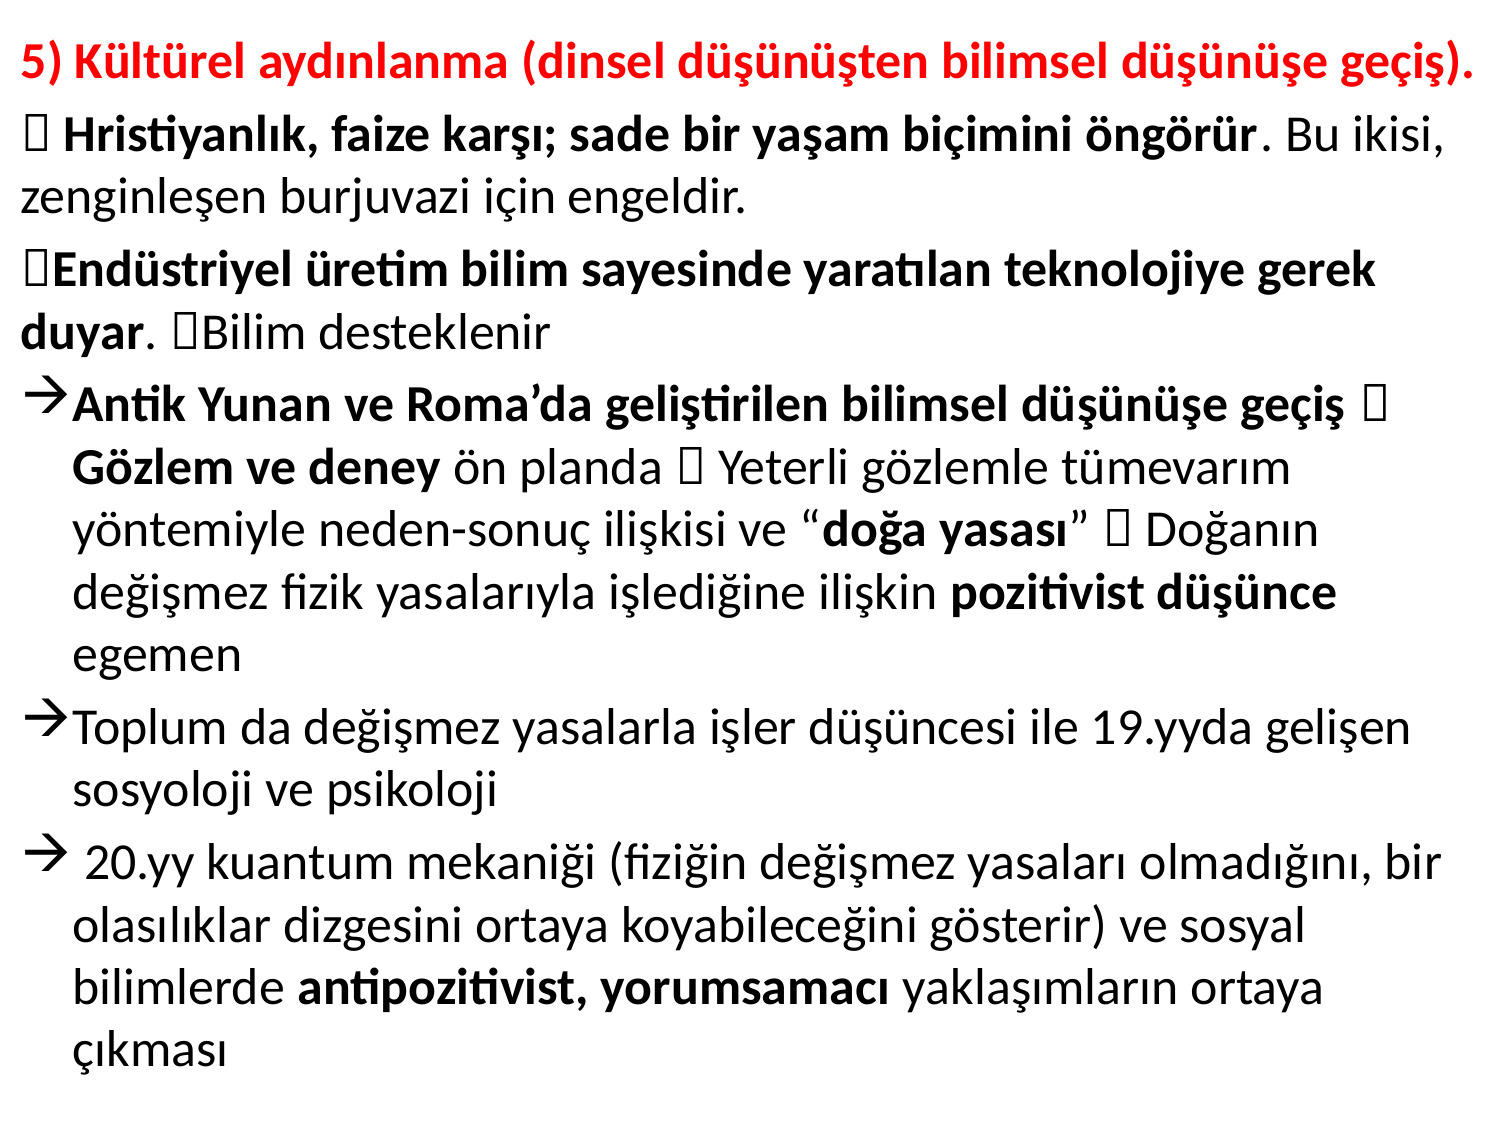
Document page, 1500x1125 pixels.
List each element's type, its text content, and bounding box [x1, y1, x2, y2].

list 5) Kültürel aydınlanma (dinsel düşünüşten bilimsel düşünüşe geçiş).  Hristiyanlık, faize karşı; sade bir yaşam biçimini öngörür. Bu ikisi, zenginleşen burjuvazi için engeldir. Endüstriyel üretim bilim sayesinde yaratılan teknolojiye gerek duyar. Bilim desteklenir Antik Yunan ve Roma’da geliştirilen bilimsel düşünüşe geçiş  Gözlem ve deney ön planda  Yeterli gözlemle tümevarım yöntemiyle neden-sonuç ilişkisi ve “doğa yasası”  Doğanın değişmez fizik yasalarıyla işlediğine ilişkin pozitivist düşünce egemen Toplum da değişmez yasalarla işler düşüncesi ile 19.yyda gelişen sosyoloji ve psikoloji 20.yy kuantum mekaniği (fiziğin değişmez yasaları olmadığını, bir olasılıklar dizgesini ortaya koyabileceğini gösterir) ve sosyal bilimlerde antipozitivist, yorumsamacı yaklaşımların ortaya çıkması [5, 19, 1500, 1106]
